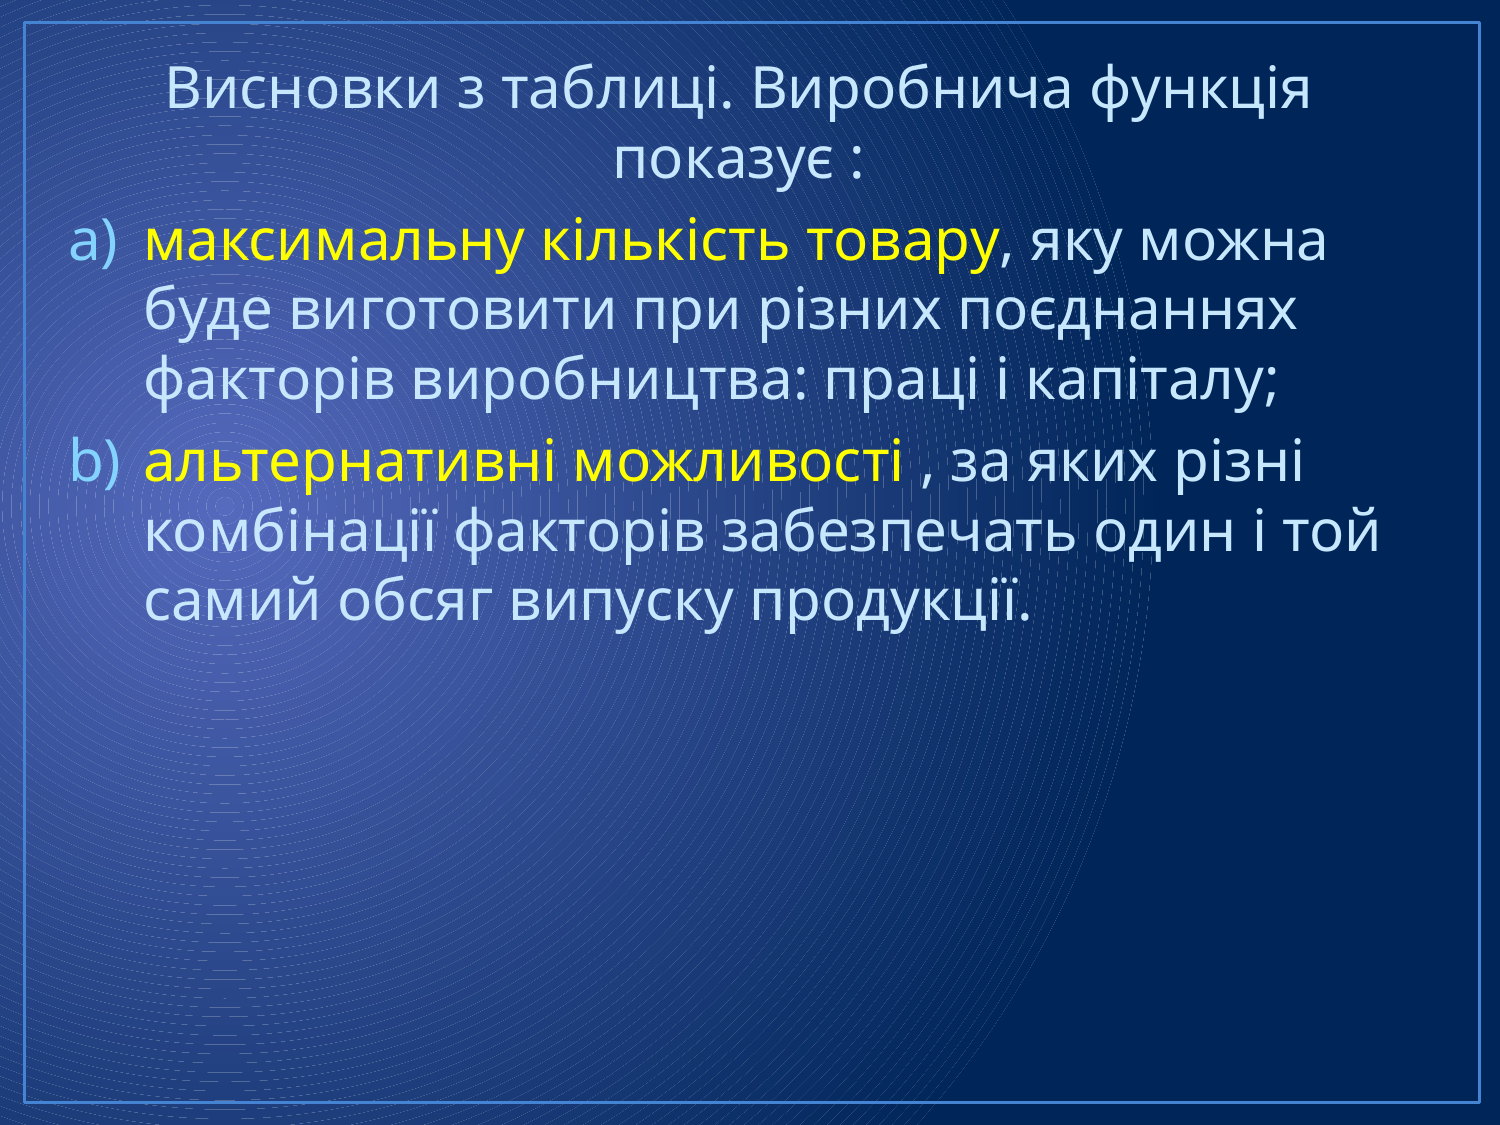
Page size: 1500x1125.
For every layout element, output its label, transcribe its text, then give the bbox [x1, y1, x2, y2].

list Висновки з таблиці. Виробнича функція показує : максимальну кількість товару, яку можна буде виготовити при різних поєднаннях факторів виробництва: праці і капіталу; альтернативні можливості , за яких різні комбінації факторів забезпечать один і той самий обсяг випуску продукції. [53, 42, 1425, 1083]
